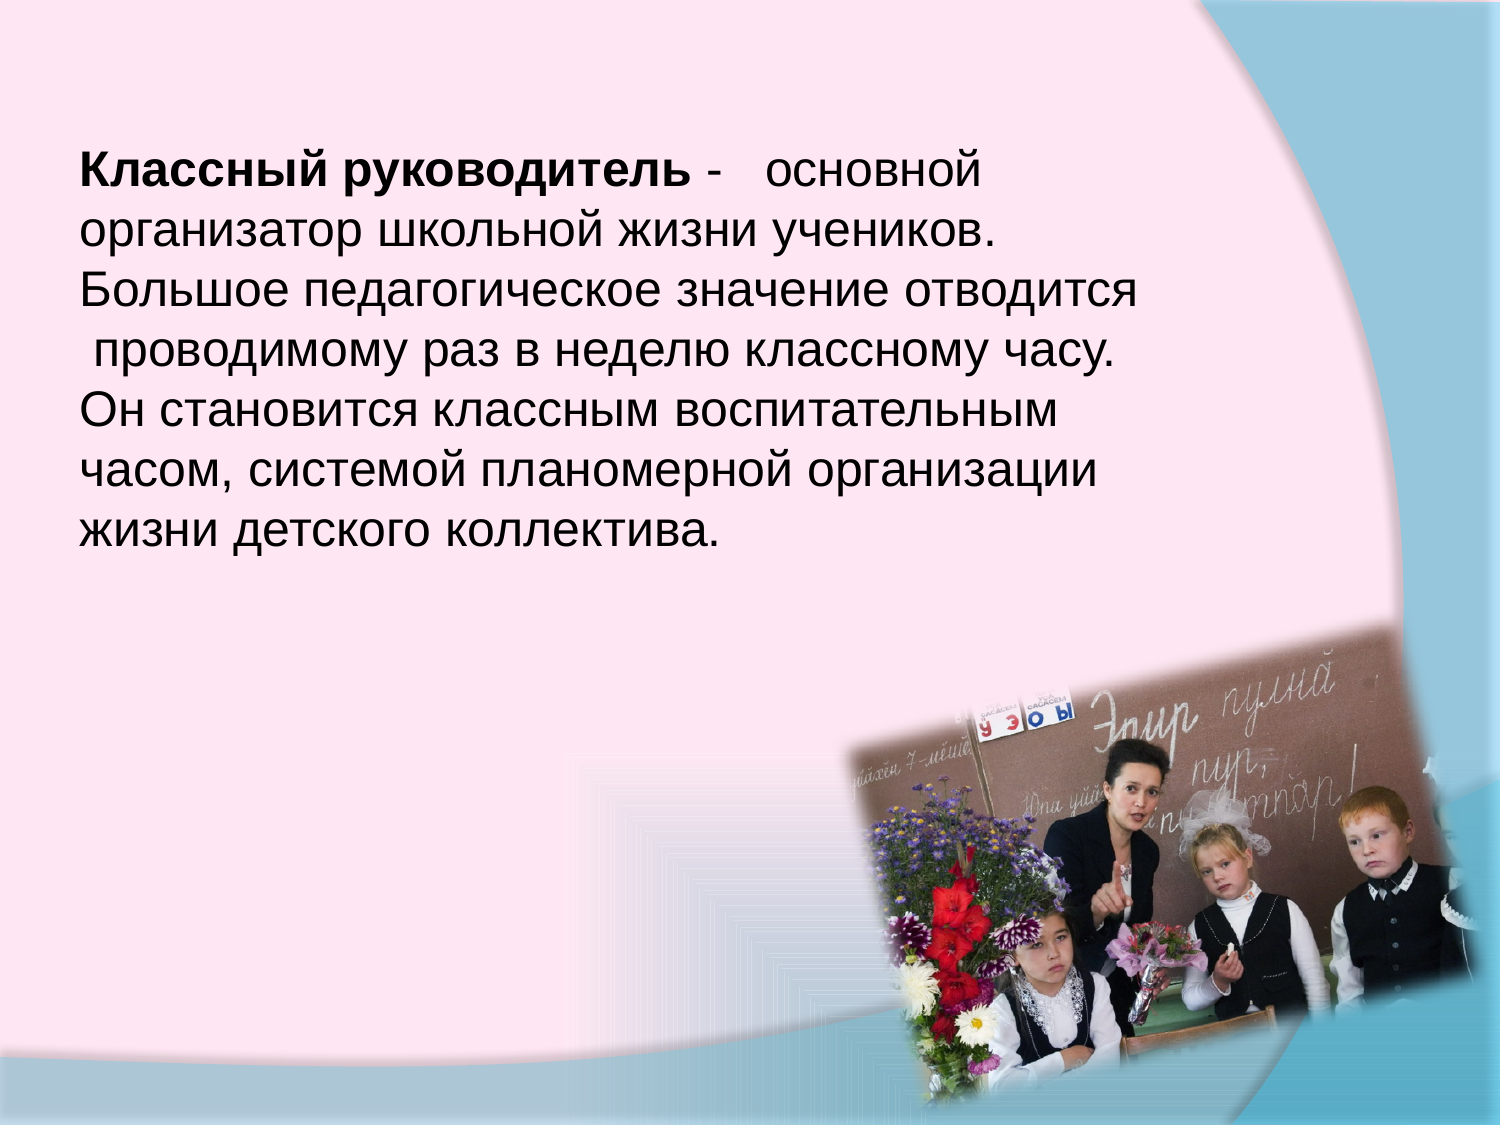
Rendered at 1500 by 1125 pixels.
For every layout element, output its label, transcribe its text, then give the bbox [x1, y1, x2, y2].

text_box Классный руководитель - основной организатор школьной жизни учеников. Большое педагогическое значение отводится проводимому раз в неделю классному часу. Он становится классным воспитательным часом, системой планомерной организации жизни детского коллектива. [64, 129, 1158, 624]
picture [861, 638, 1467, 1089]
